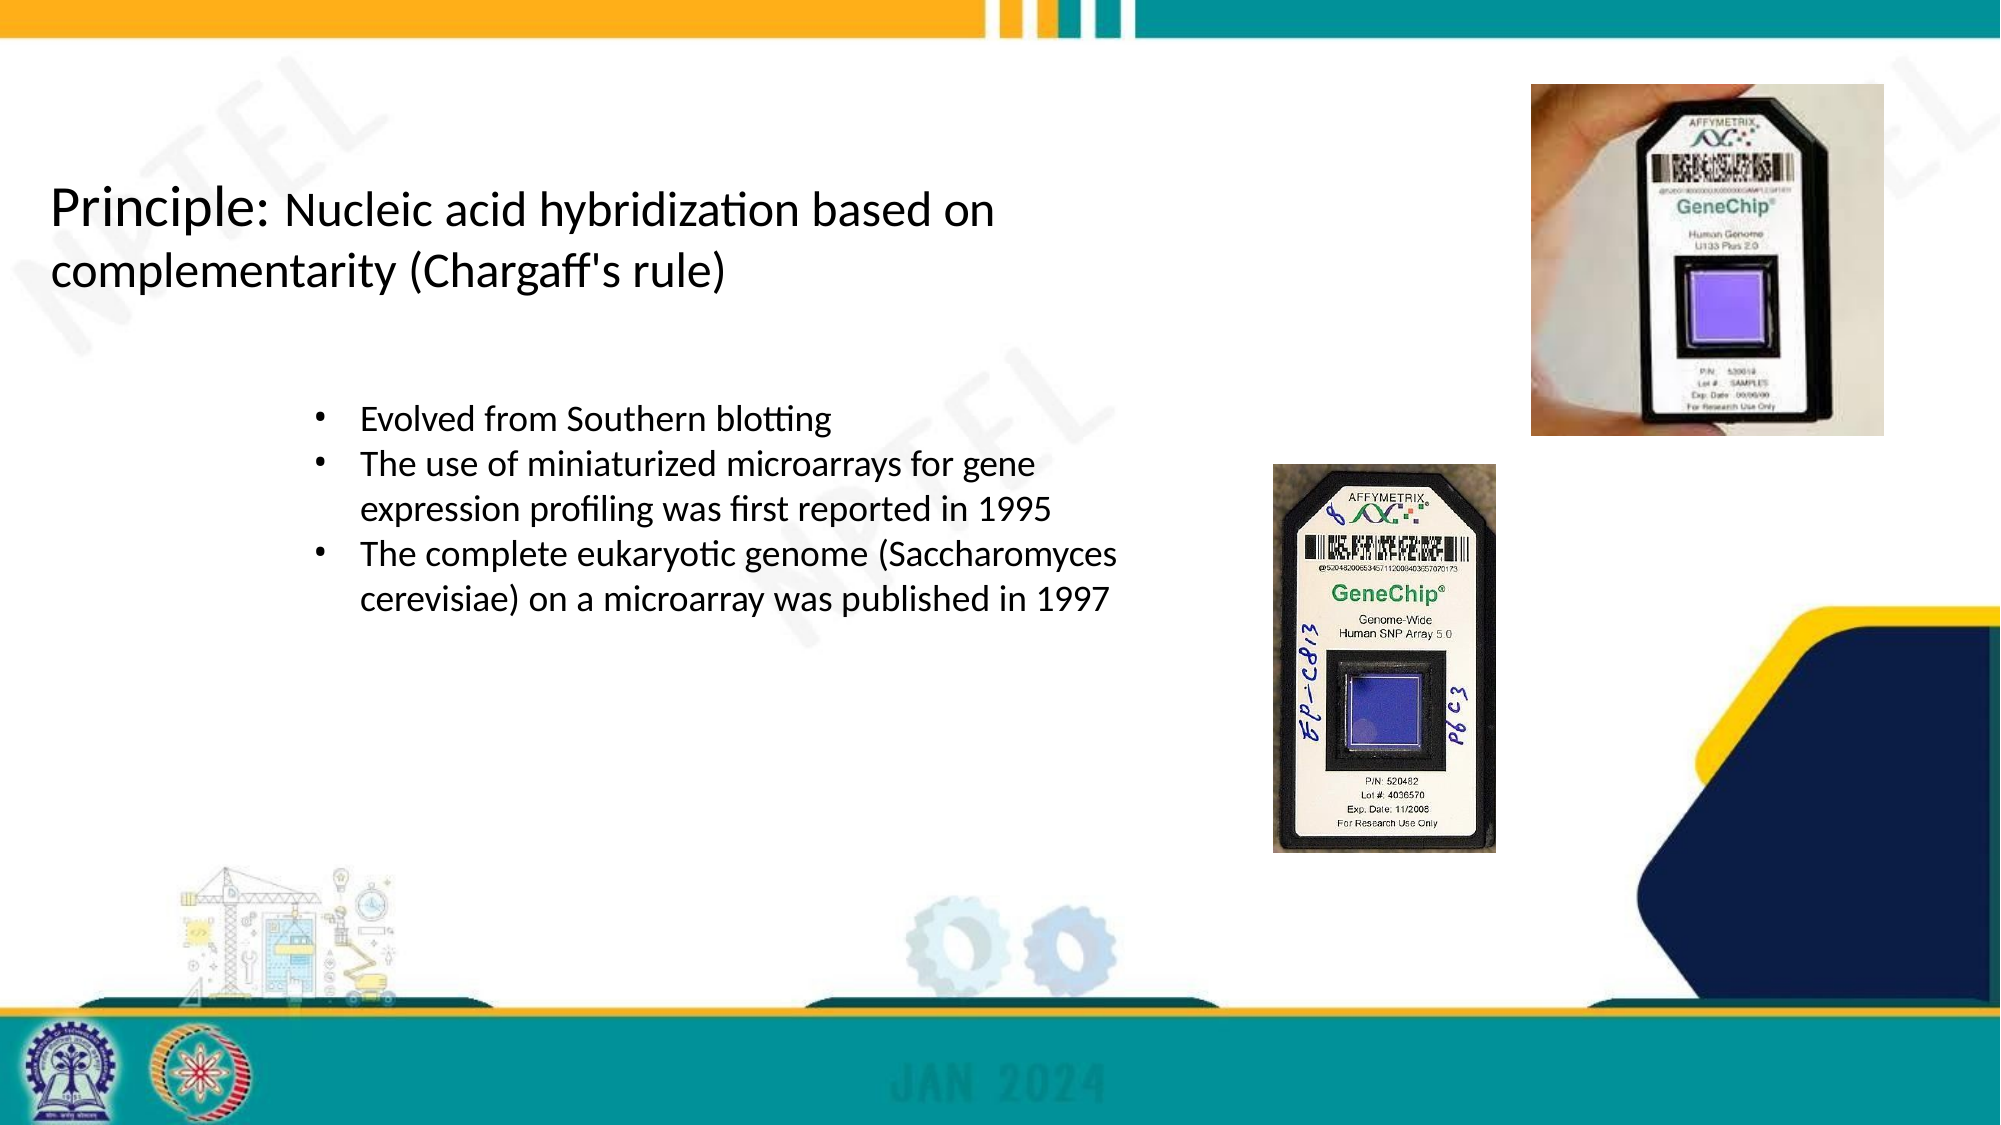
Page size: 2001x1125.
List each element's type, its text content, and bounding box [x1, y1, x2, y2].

title Principle: Nucleic acid hybridization based on complementarity (Chargaff's rule) [48, 166, 1002, 356]
picture [0, 0, 2000, 1125]
text_box Evolved from Southern blotting The use of miniaturized microarrays for gene expression profiling was first reported in 1995 The complete eukaryotic genome (Saccharomyces cerevisiae) on a microarray was published in 1997 [311, 391, 1124, 619]
